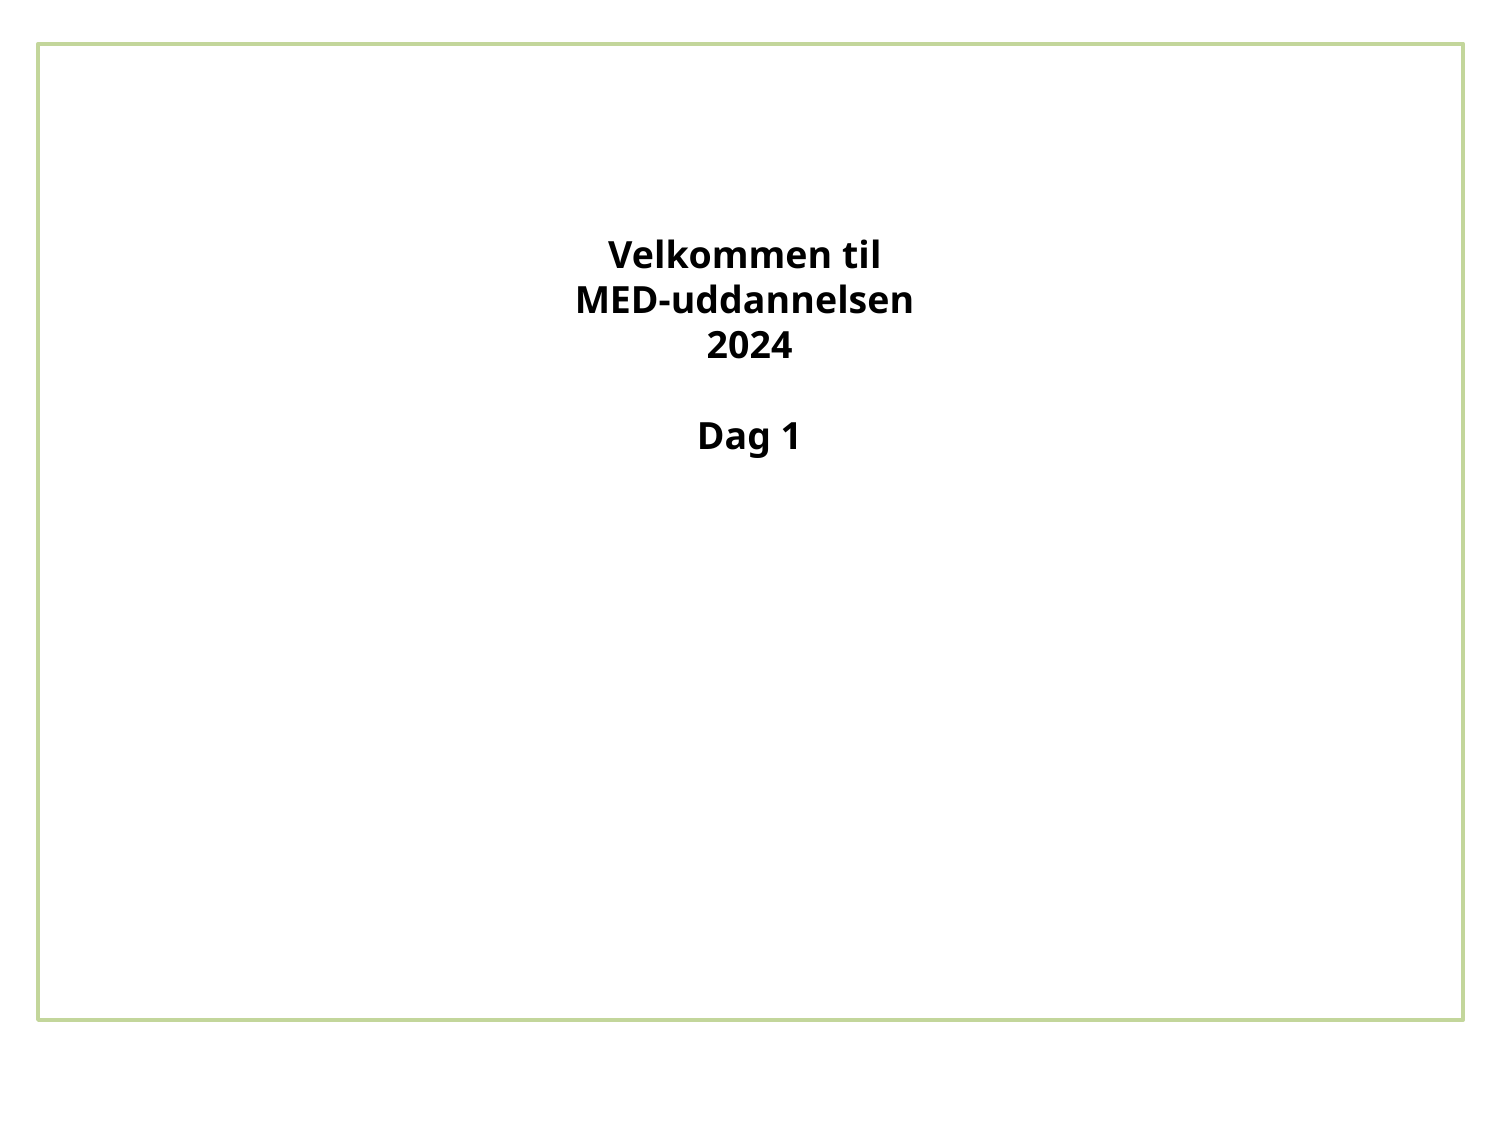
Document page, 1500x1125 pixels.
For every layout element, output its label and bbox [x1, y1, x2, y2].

text_box [36, 42, 1465, 1022]
